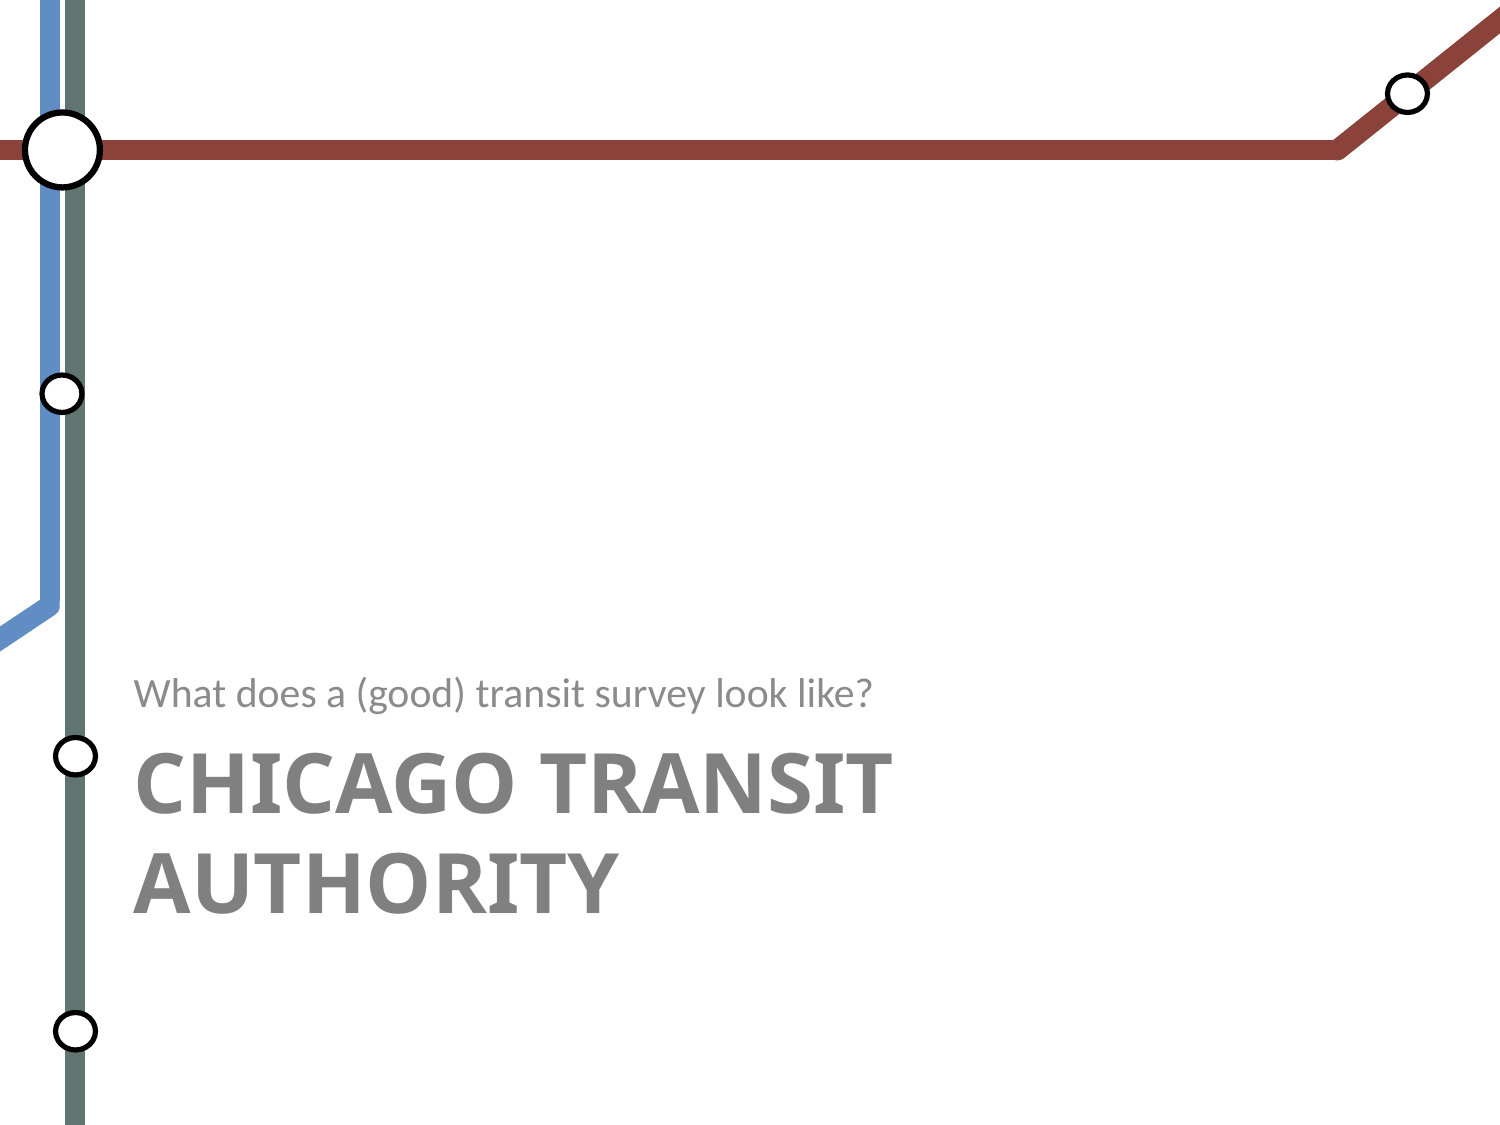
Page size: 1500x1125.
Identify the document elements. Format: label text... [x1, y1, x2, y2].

list What does a (good) transit survey look like? [118, 476, 1394, 723]
title Chicago Transit Authority [118, 723, 1394, 947]
